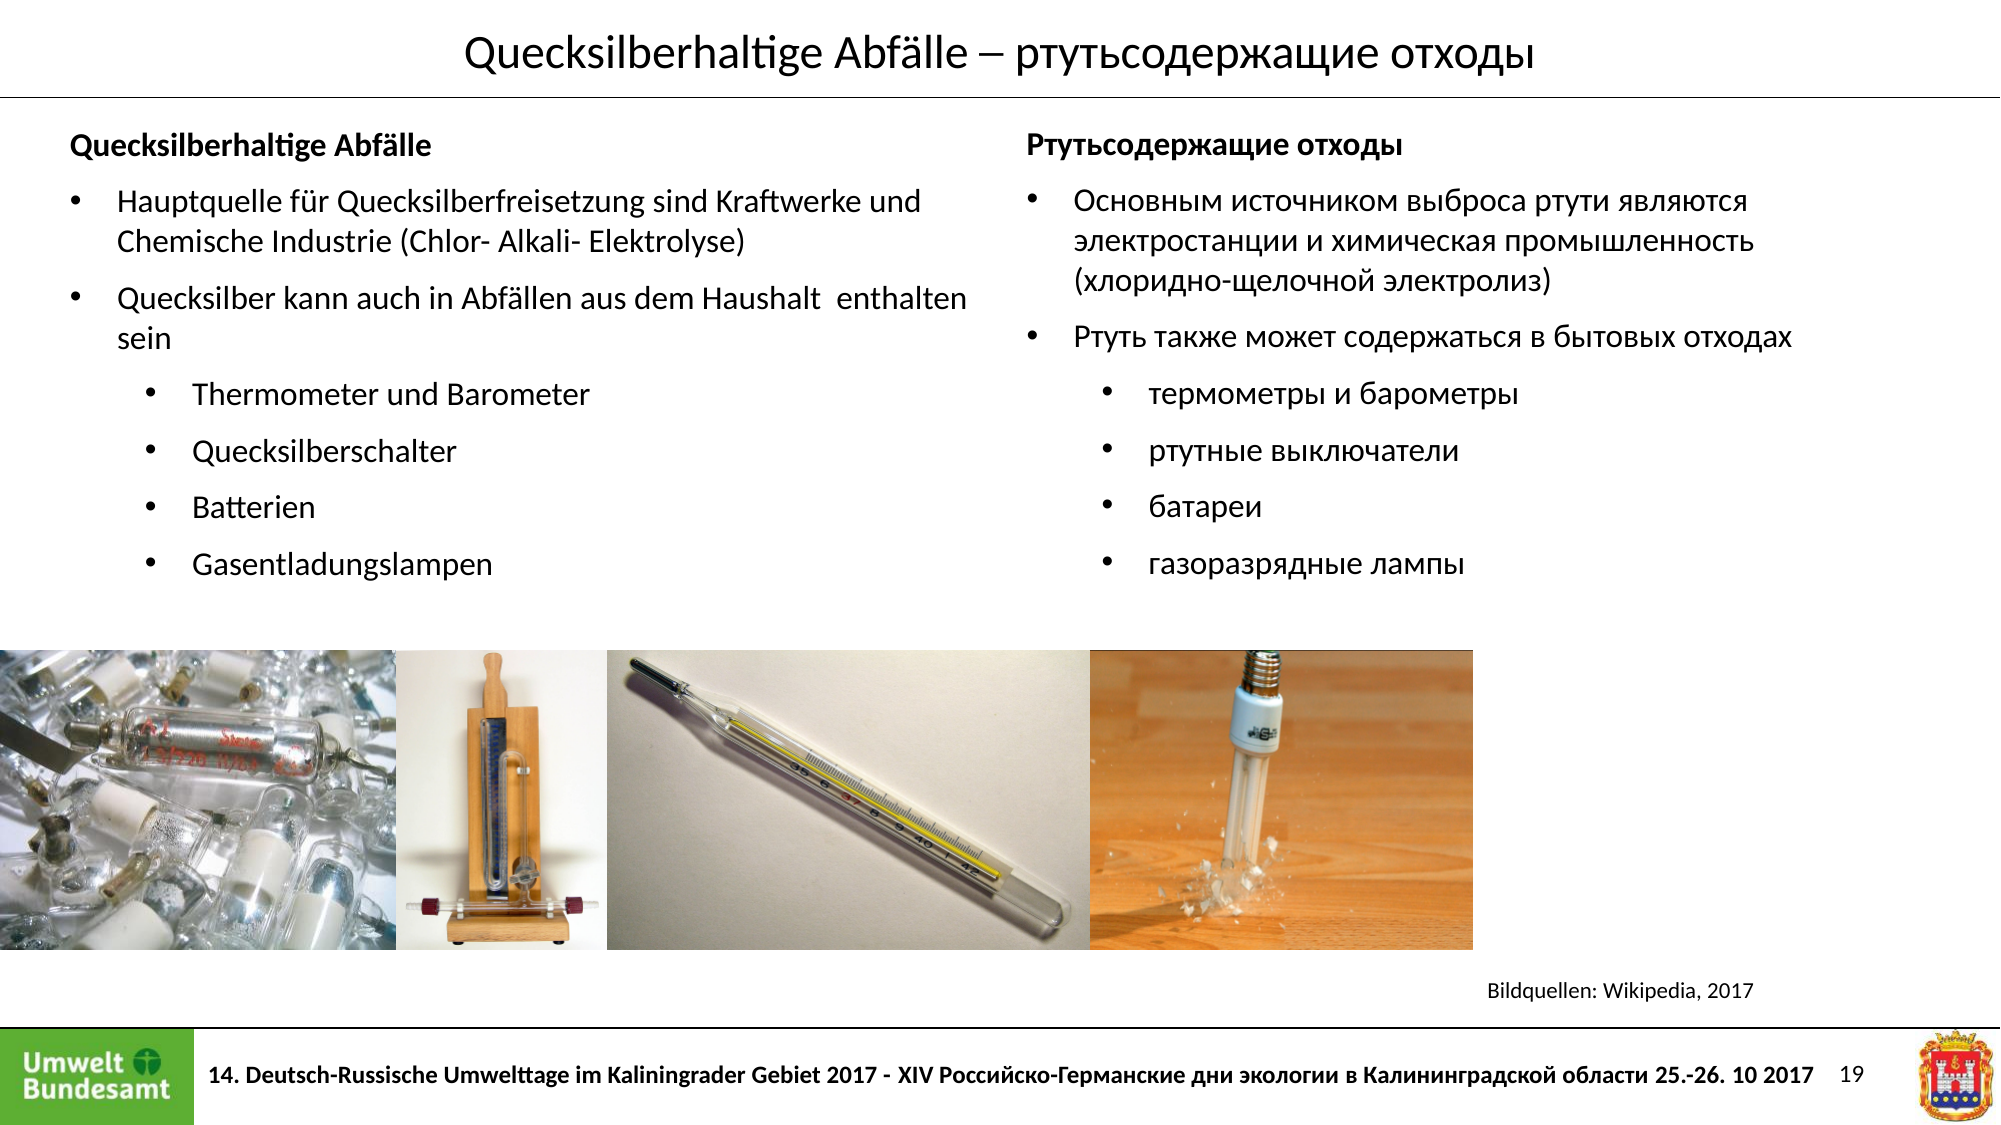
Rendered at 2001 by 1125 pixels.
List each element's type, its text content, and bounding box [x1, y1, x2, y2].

slide_number 19 [1767, 1042, 1880, 1103]
picture [0, 1029, 194, 1125]
text_box Quecksilberhaltige Abfälle Hauptquelle für Quecksilberfreisetzung sind Kraftwerke und Chemische Industrie (Chlor- Alkali- Elektrolyse) Quecksilber kann auch in Abfällen aus dem Haushalt enthalten sein Thermometer und Barometer Quecksilberschalter Batterien Gasentladungslampen [55, 115, 1000, 647]
text_box Quecksilberhaltige Abfälle ─ ртутьсодержащие отходы [0, 20, 2000, 87]
text_box Ртутьсодержащие отходы Основным источником выброса ртути являются электростанции и химическая промышленность (хлоридно-щелочной электролиз) Ртуть также может содержаться в бытовых отходах термометры и барометры ртутные выключатели батареи газоразрядные лампы [1011, 114, 1932, 589]
picture [0, 650, 1473, 950]
text_box 14. Deutsch-Russische Umwelttage im Kaliningrader Gebiet 2017 - XIV Российско-Германские дни экологии в Калининградской области 25.-26. 10 2017 [194, 1051, 1767, 1096]
text_box Bildquellen: Wikipedia, 2017 [1472, 968, 1973, 1011]
picture [1915, 1029, 1996, 1125]
